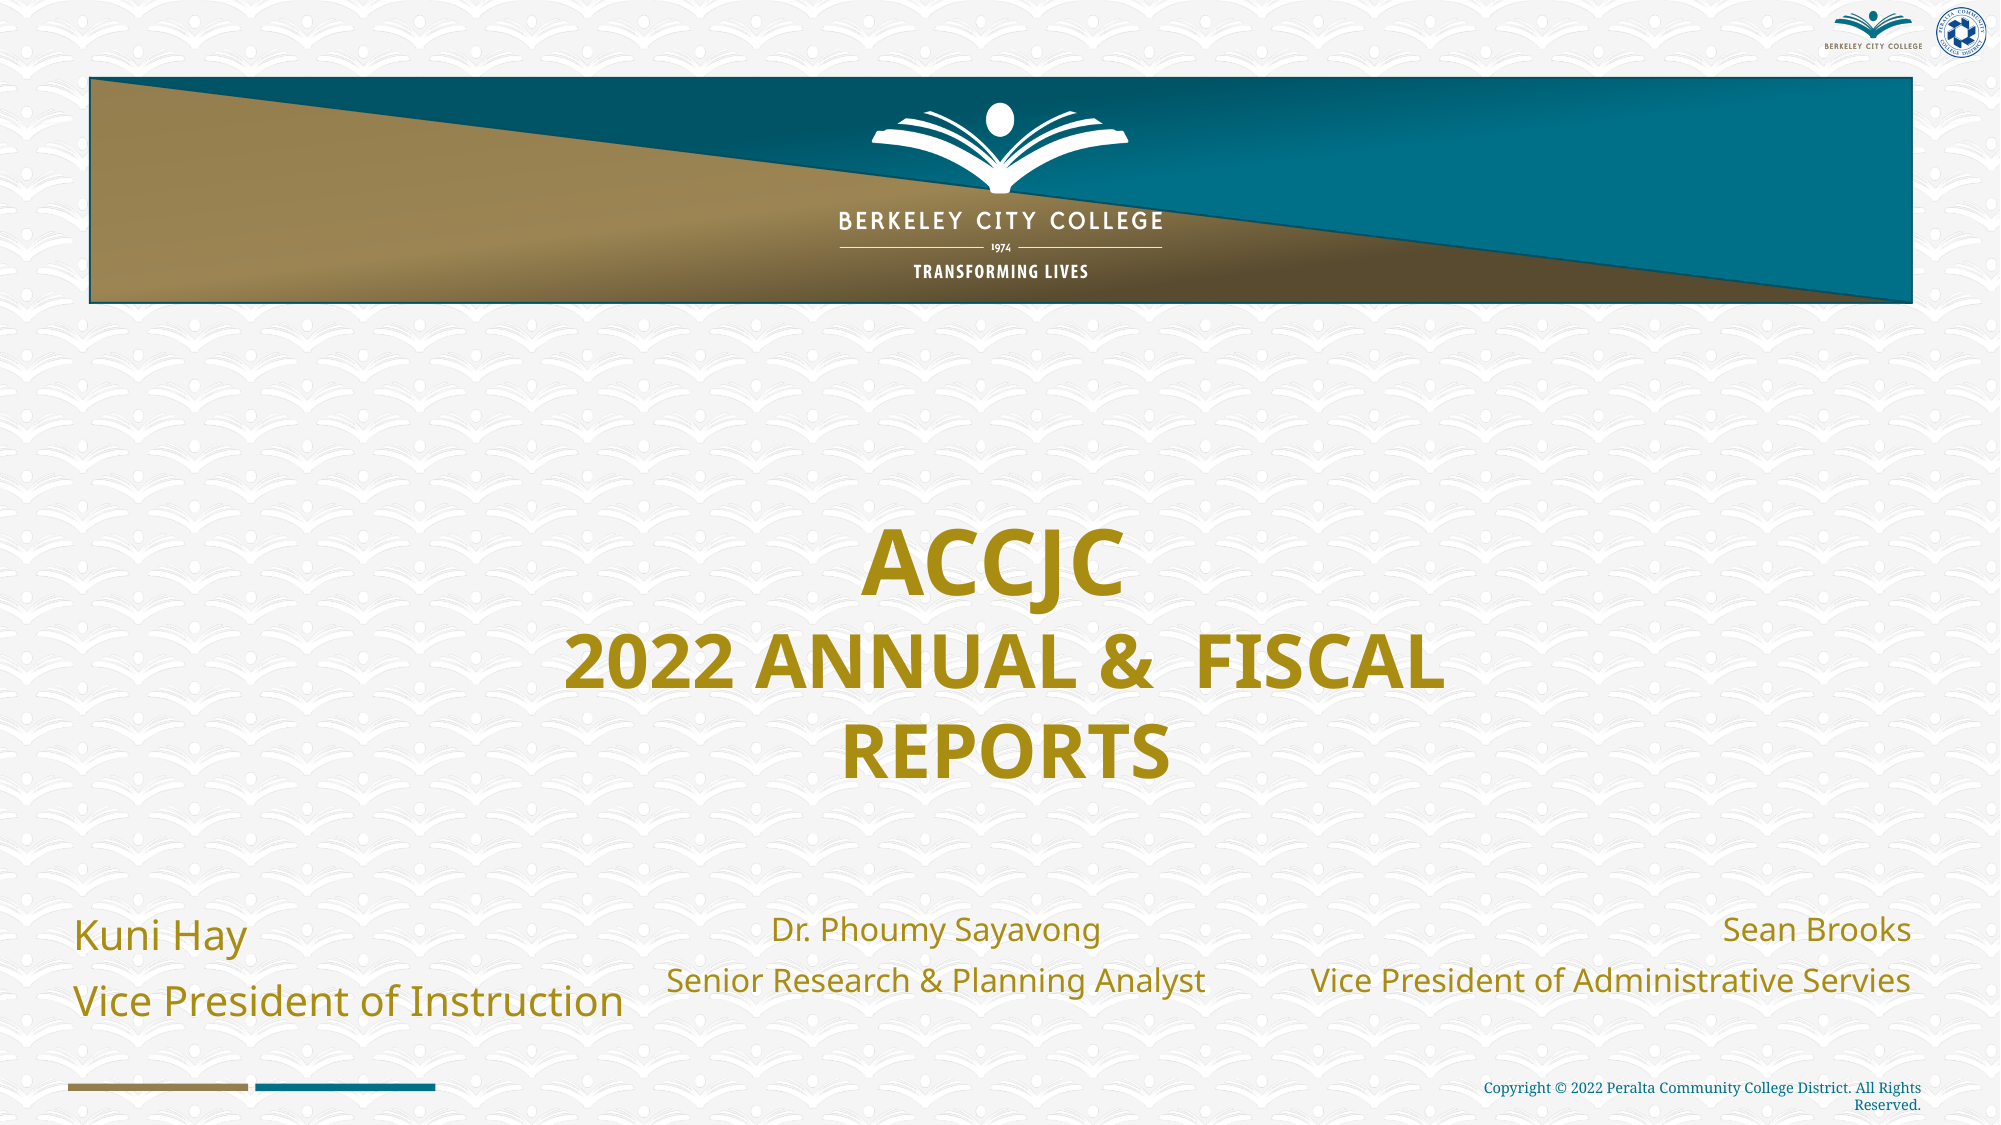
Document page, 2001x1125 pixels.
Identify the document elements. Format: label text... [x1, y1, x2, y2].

text_box Dr. Phoumy Sayavong Senior Research & Planning Analyst [663, 901, 1239, 1034]
text_box Kuni Hay Vice President of Instruction [58, 901, 663, 1034]
picture [1936, 7, 1987, 58]
picture [80, 0, 1924, 360]
text_box Sean Brooks Vice President of Administrative Servies [1257, 901, 1927, 1034]
text_box ACCJC 2022 ANNUAL & FISCAL REPORTS [397, 496, 1615, 802]
